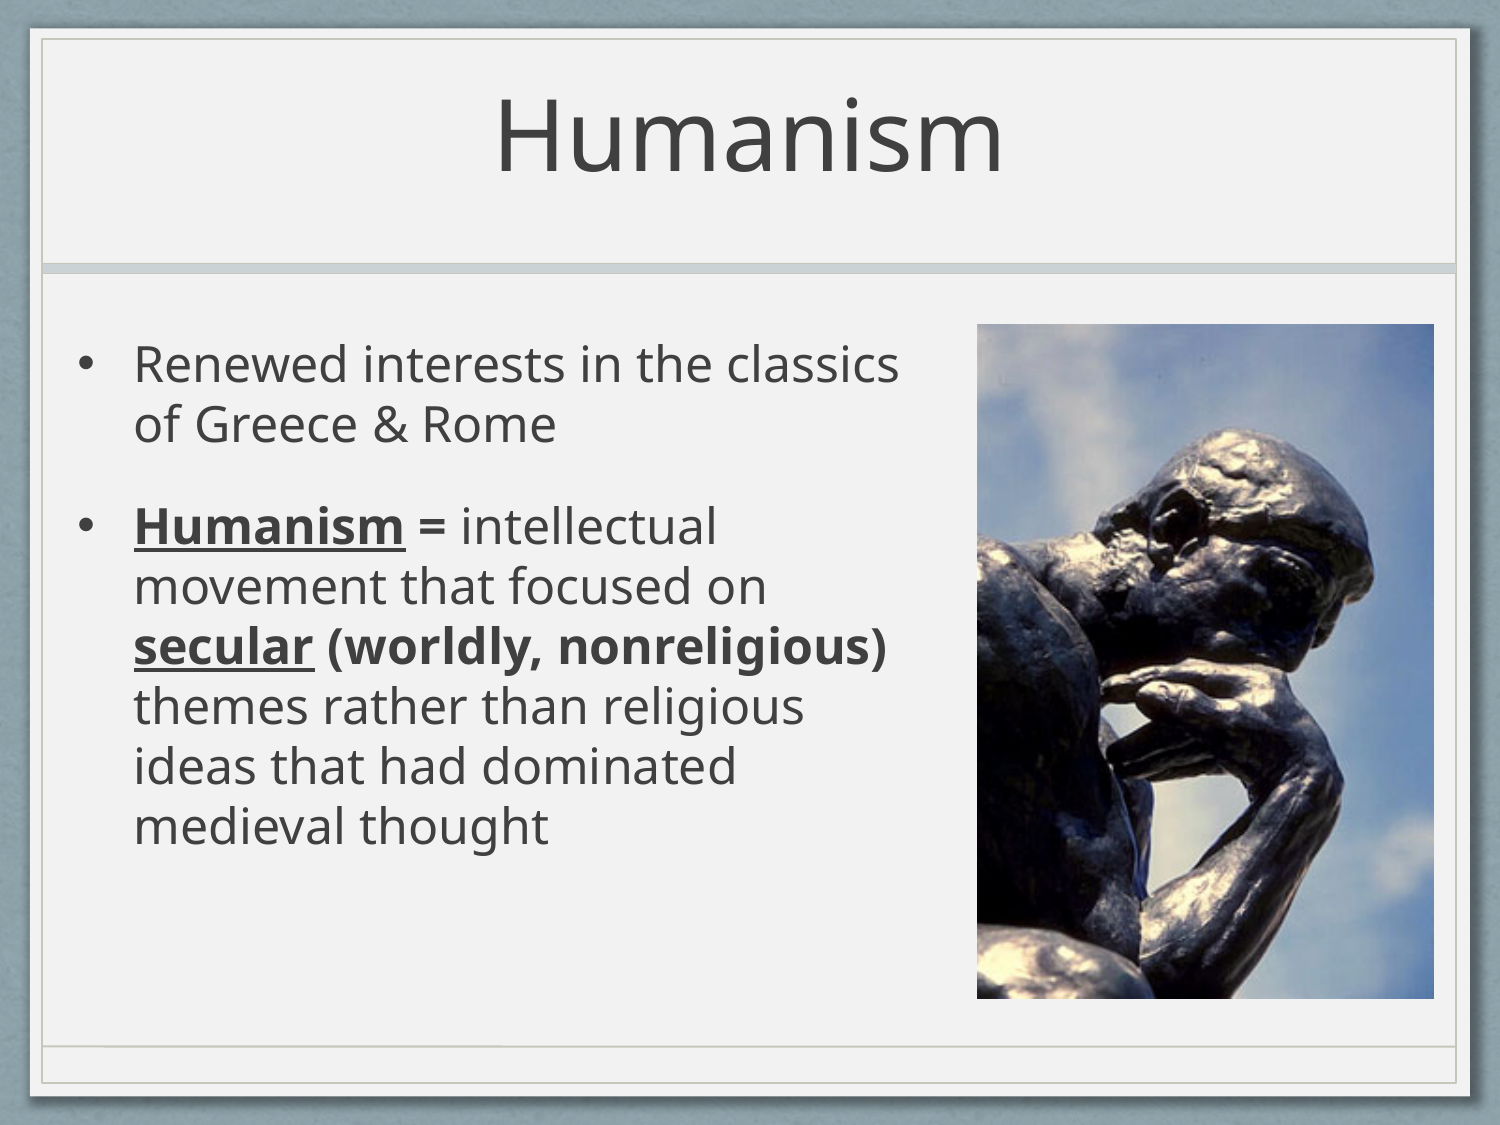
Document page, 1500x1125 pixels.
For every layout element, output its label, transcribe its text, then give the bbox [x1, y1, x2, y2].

list Renewed interests in the classics of Greece & Rome Humanism = intellectual movement that focused on secular (worldly, nonreligious) themes rather than religious ideas that had dominated medieval thought [62, 324, 942, 1063]
picture [976, 324, 1435, 999]
title Humanism [112, 37, 1388, 225]
